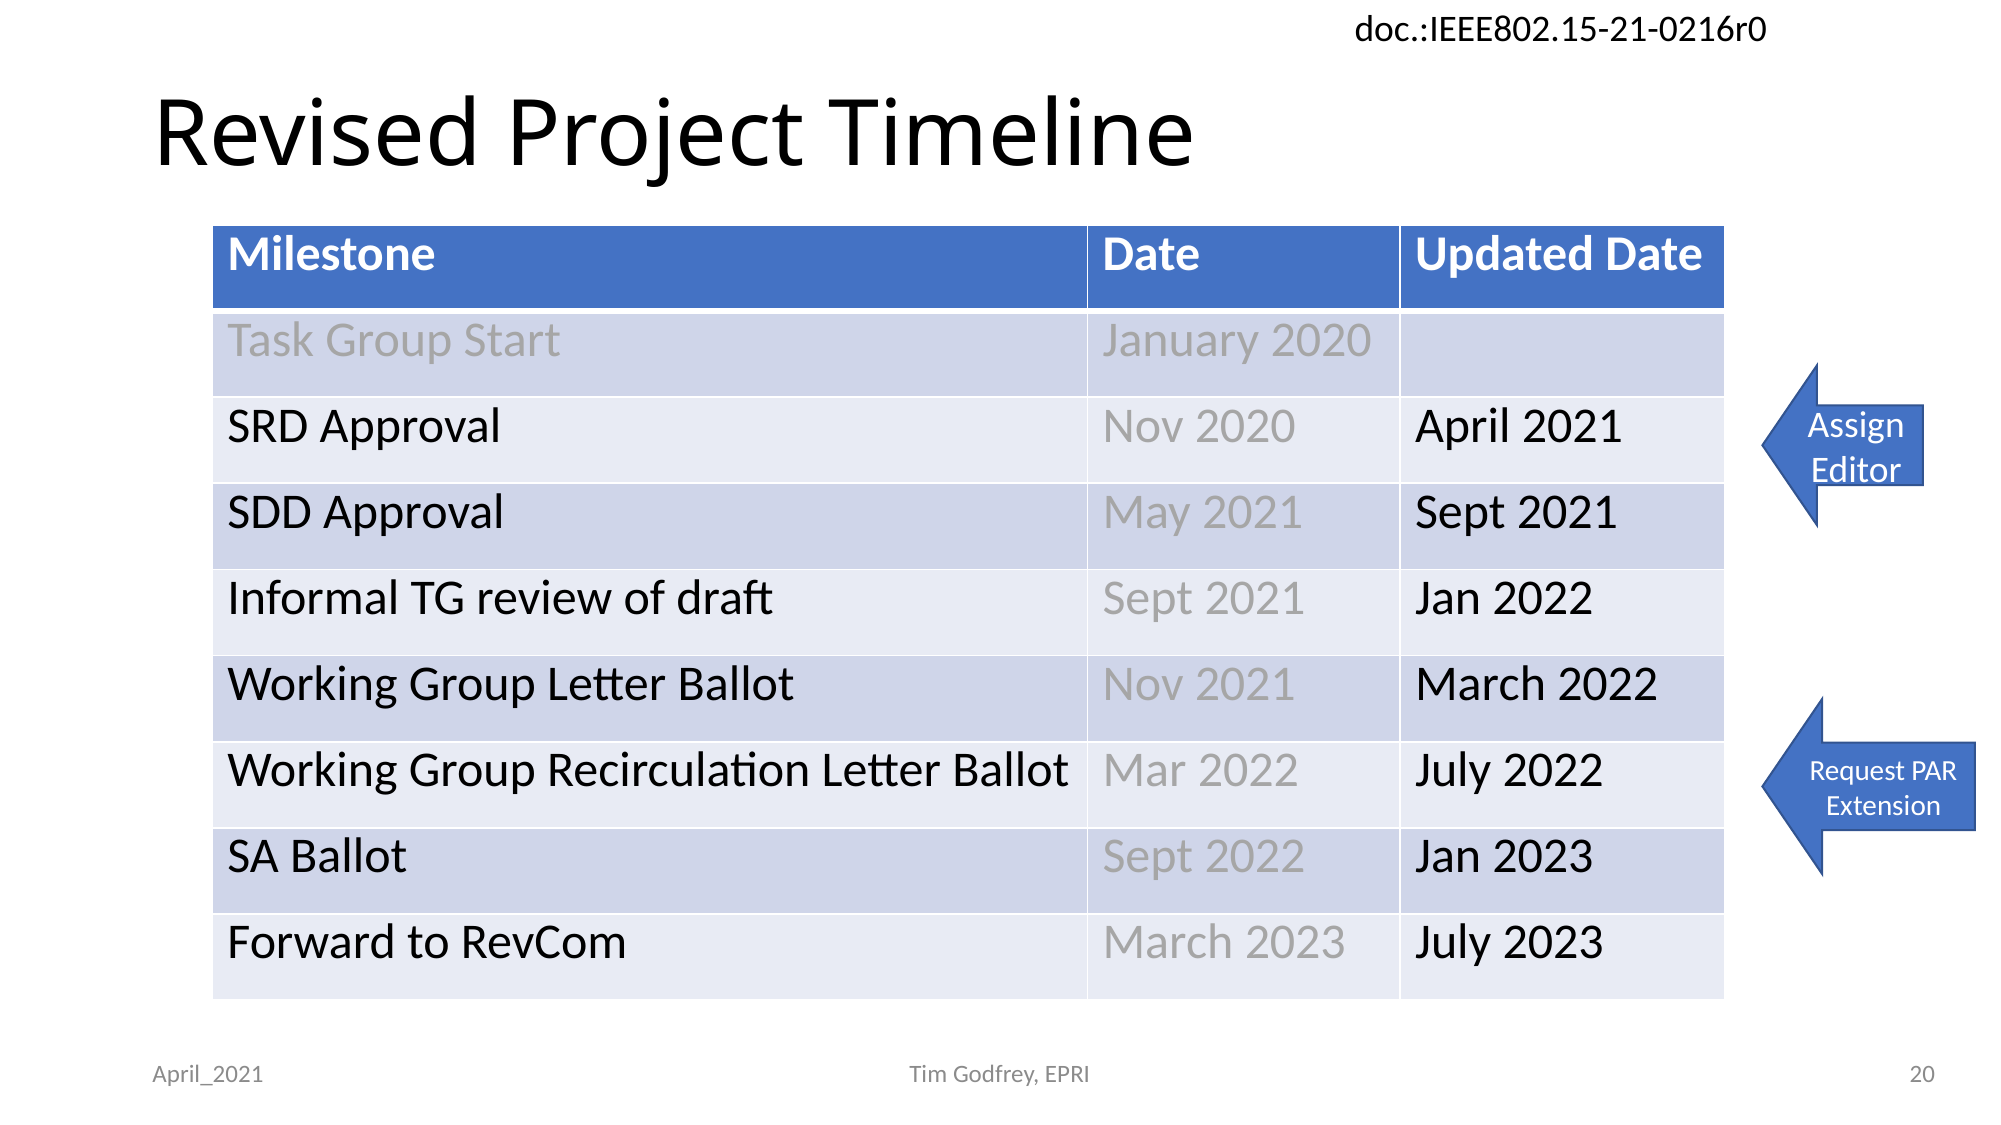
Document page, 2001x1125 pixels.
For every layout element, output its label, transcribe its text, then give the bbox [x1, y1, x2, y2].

table_header Milestone [213, 226, 1087, 308]
table_cell March 2023 [1088, 915, 1399, 999]
table_cell July 2023 [1401, 915, 1724, 999]
title Revised Project Timeline [137, 59, 1863, 213]
table_cell March 2022 [1401, 656, 1724, 741]
table_cell Forward to RevCom [213, 915, 1087, 999]
table_cell SDD Approval [213, 484, 1087, 569]
table_cell Task Group Start [213, 314, 1087, 396]
slide_number 20 [1462, 1042, 1950, 1103]
slide_number April_2021 [137, 1042, 588, 1103]
text_box Request PAR Extension [1761, 695, 1976, 878]
table_cell Working Group Recirculation Letter Ballot [213, 743, 1087, 827]
table_cell January 2020 [1088, 314, 1399, 396]
table_cell Jan 2023 [1401, 829, 1724, 913]
table_cell Sept 2021 [1088, 570, 1399, 655]
table_cell [1401, 314, 1724, 396]
table_header Date [1088, 226, 1399, 308]
table_cell Working Group Letter Ballot [213, 656, 1087, 741]
table_cell Nov 2021 [1088, 656, 1399, 741]
table_cell Nov 2020 [1088, 398, 1399, 482]
table_cell SA Ballot [213, 829, 1087, 913]
table_header Updated Date [1401, 226, 1724, 308]
table_cell Jan 2022 [1401, 570, 1724, 655]
table_cell Mar 2022 [1088, 743, 1399, 827]
table_cell Sept 2022 [1088, 829, 1399, 913]
table_cell Informal TG review of draft [213, 570, 1087, 655]
text_box Assign Editor [1761, 362, 1924, 529]
footer Tim Godfrey, EPRI [662, 1042, 1338, 1103]
table_cell July 2022 [1401, 743, 1724, 827]
table_cell Sept 2021 [1401, 484, 1724, 569]
table_cell April 2021 [1401, 398, 1724, 482]
table_cell May 2021 [1088, 484, 1399, 569]
table_cell SRD Approval [213, 398, 1087, 482]
